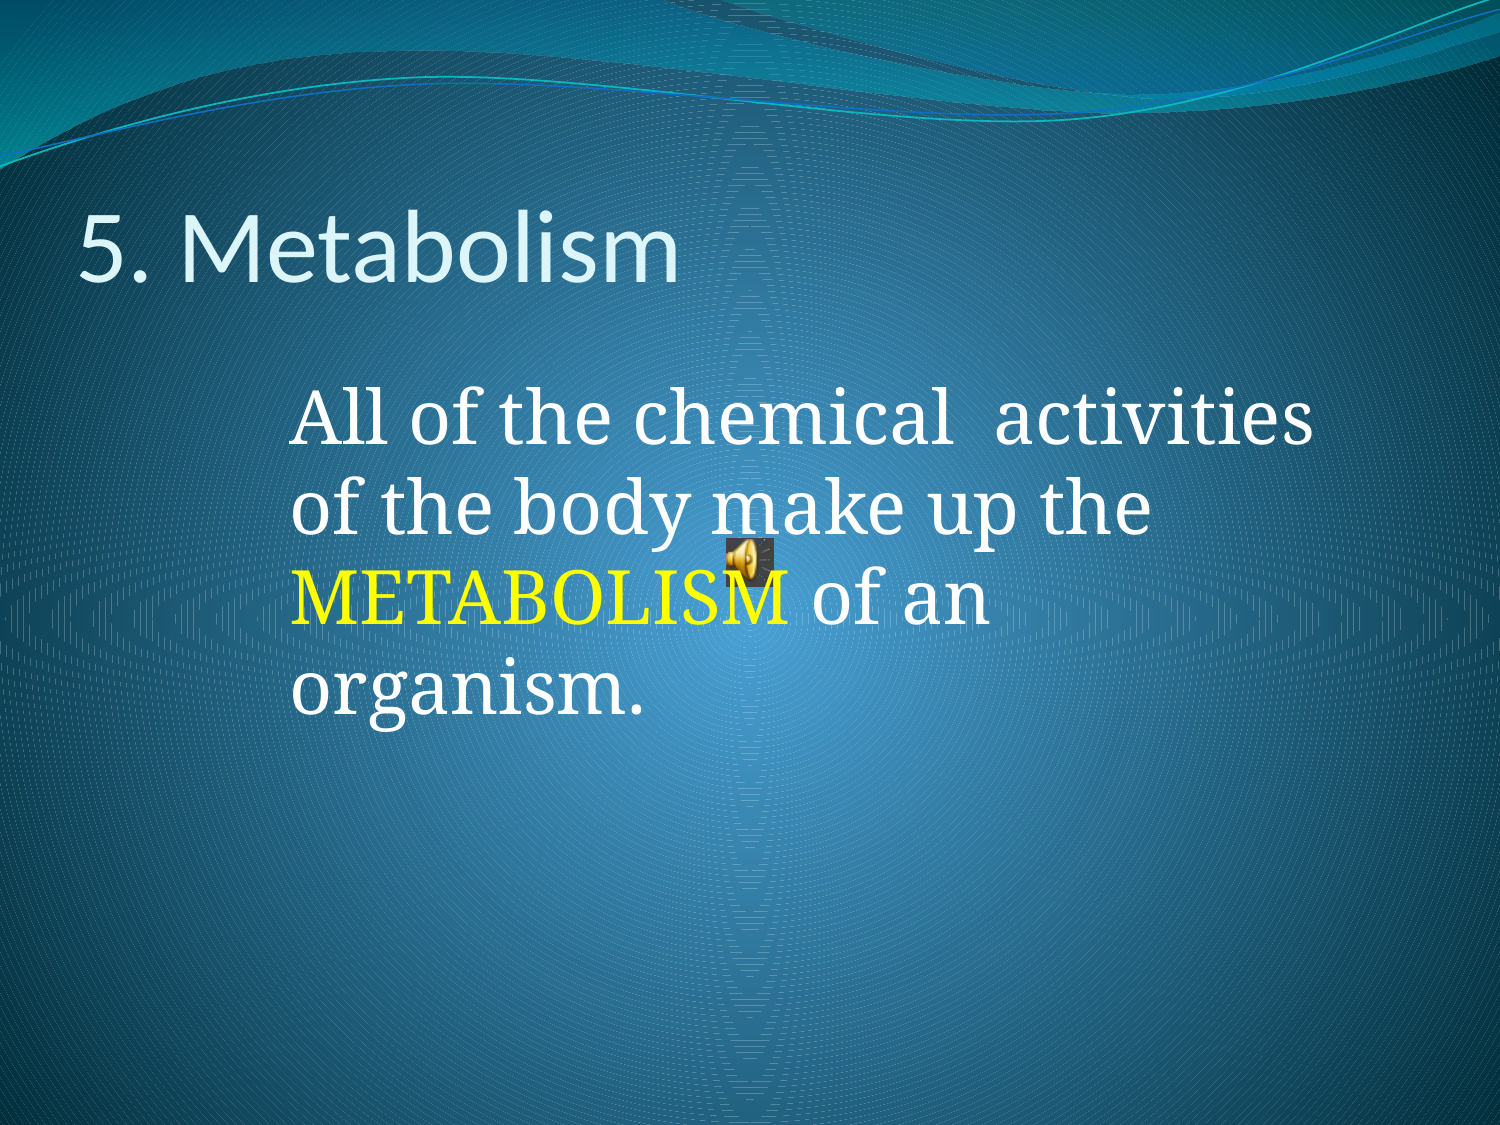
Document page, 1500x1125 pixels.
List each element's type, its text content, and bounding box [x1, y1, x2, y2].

title 5. Metabolism [75, 115, 1438, 303]
picture [724, 537, 776, 588]
text_box All of the chemical activities of the body make up the METABOLISM of an organism. [275, 362, 1363, 738]
